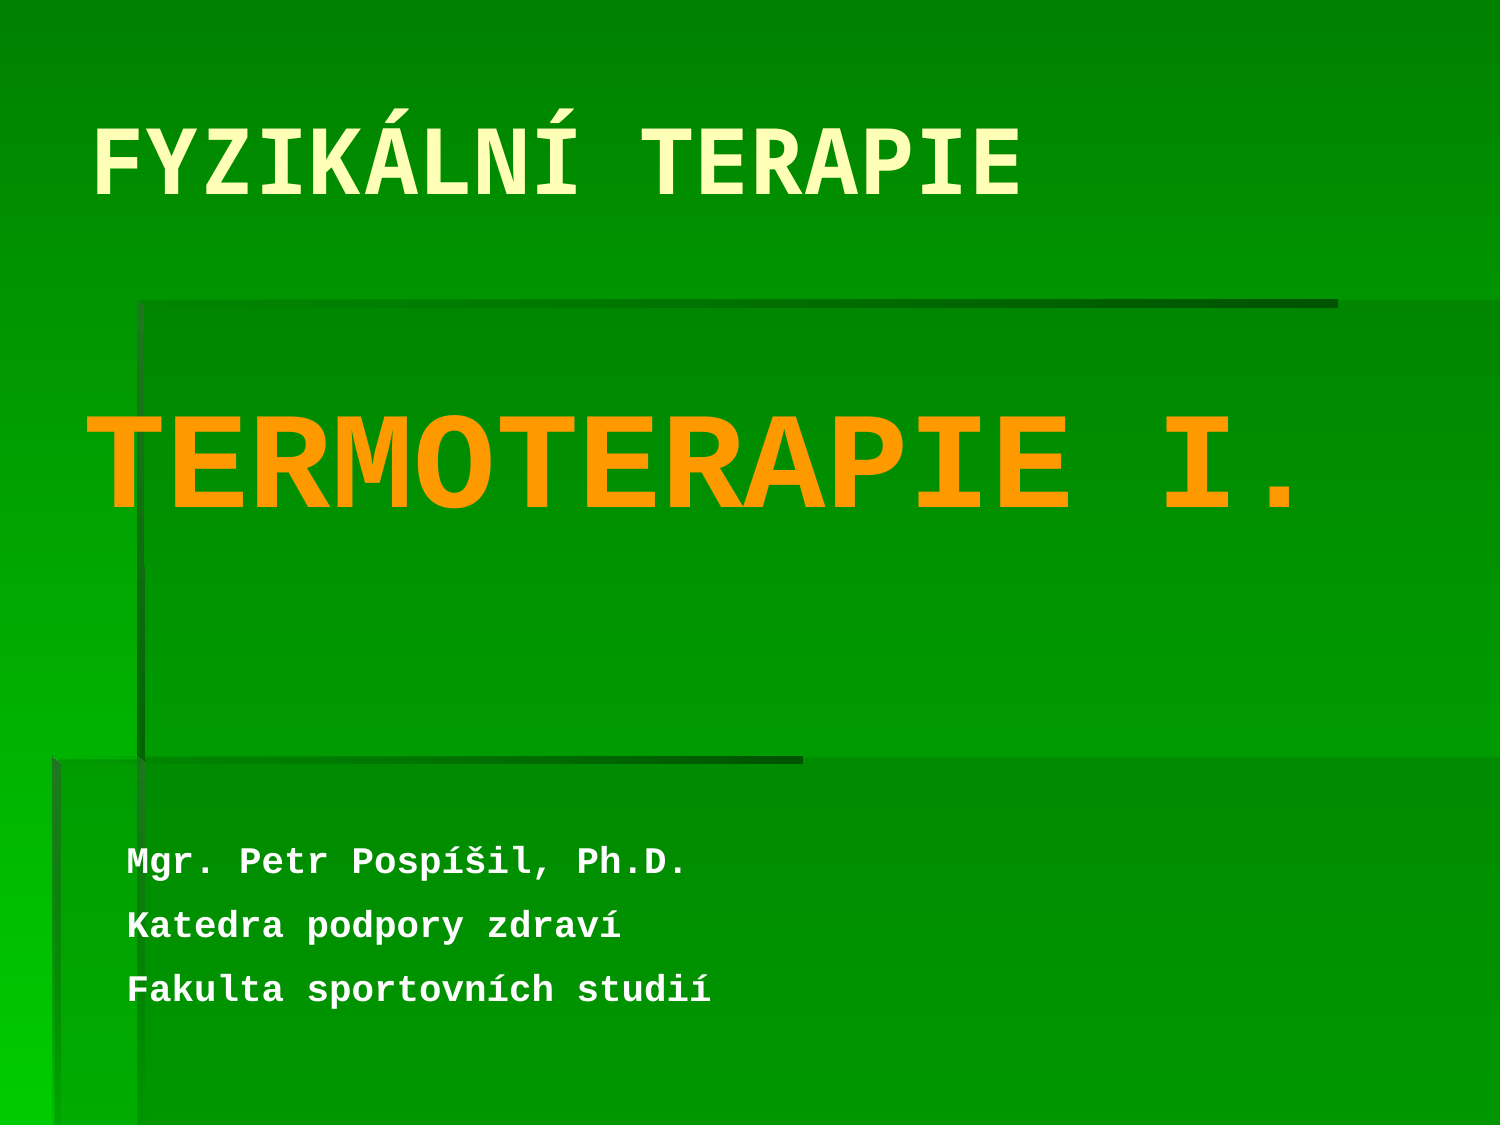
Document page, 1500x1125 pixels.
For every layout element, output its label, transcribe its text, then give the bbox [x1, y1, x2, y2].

text_box TERMOTERAPIE I. [68, 362, 1379, 543]
text_box Mgr. Petr Pospíšil, Ph.D. Katedra podpory zdraví Fakulta sportovních studií [111, 828, 798, 1017]
title FYZIKÁLNÍ TERAPIE [75, 40, 1451, 275]
